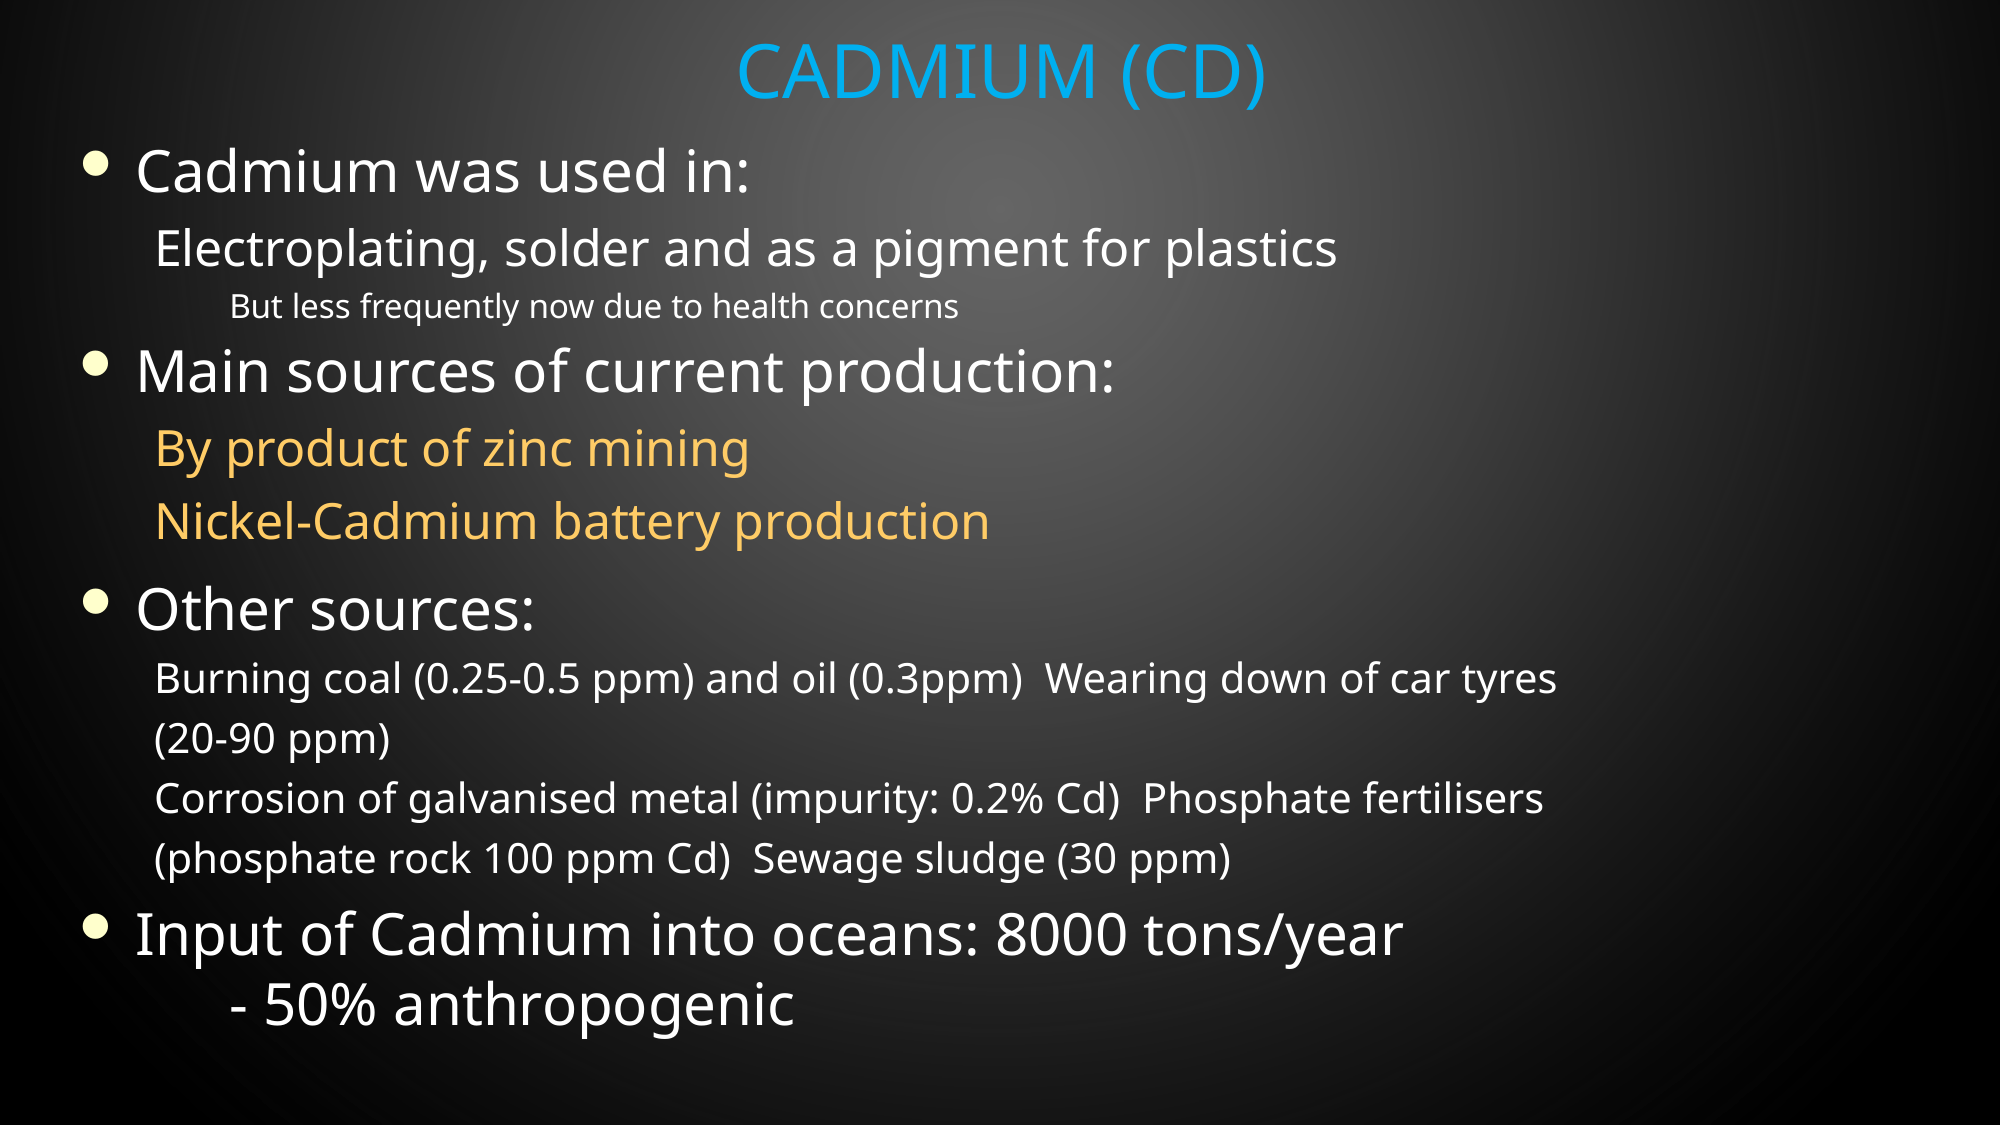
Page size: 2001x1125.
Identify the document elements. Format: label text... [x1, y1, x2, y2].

text_box Cadmium was used in: Electroplating, solder and as a pigment for plastics But less frequently now due to health concerns Main sources of current production: By product of zinc mining Nickel-Cadmium battery production Other sources: Burning coal (0.25-0.5 ppm) and oil (0.3ppm) Wearing down of car tyres (20-90 ppm) Corrosion of galvanised metal (impurity: 0.2% Cd) Phosphate fertilisers (phosphate rock 100 ppm Cd) Sewage sludge (30 ppm) Input of Cadmium into oceans: 8000 tons/year - 50% anthropogenic [75, 117, 1975, 1038]
picture [0, 0, 2000, 1125]
title CADMIUM (Cd) [706, 0, 1294, 117]
